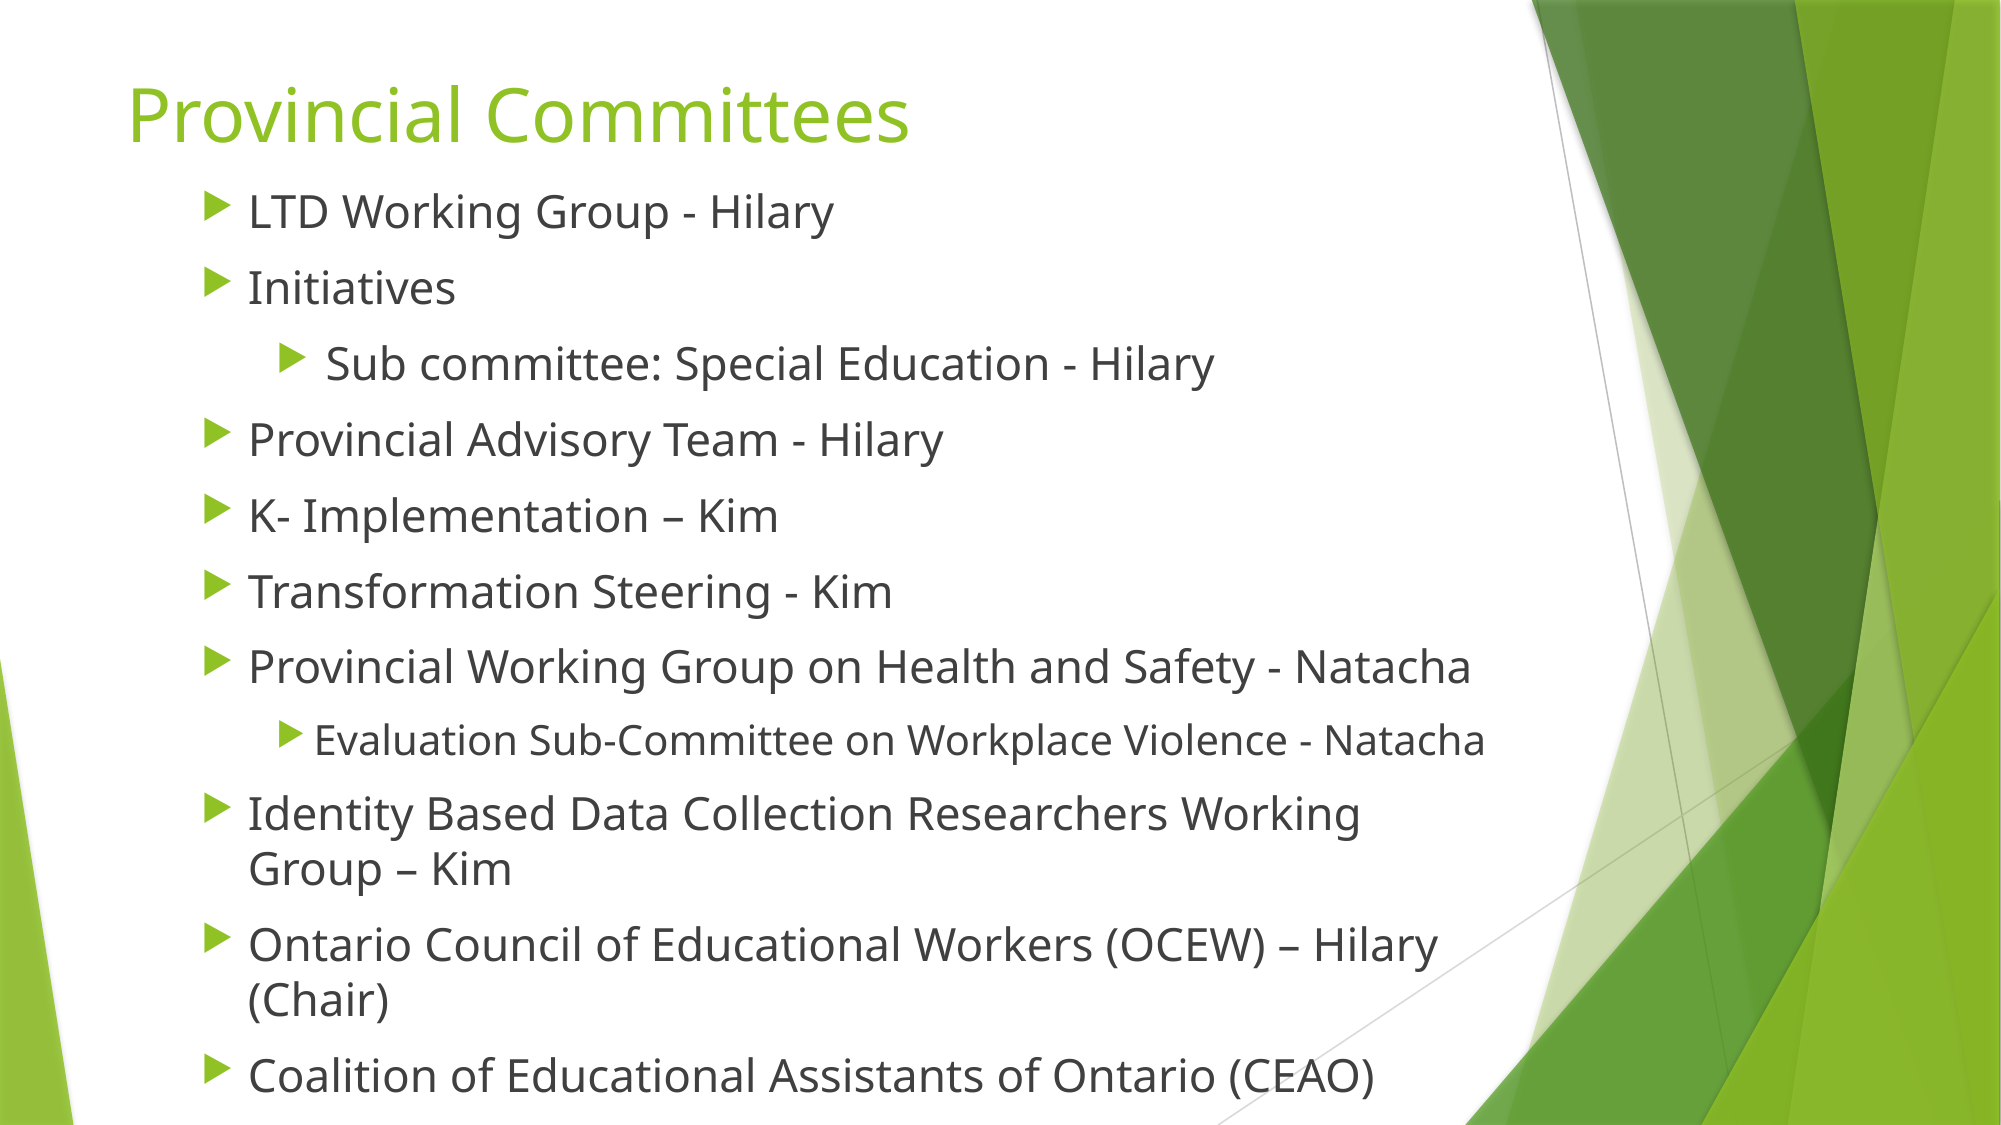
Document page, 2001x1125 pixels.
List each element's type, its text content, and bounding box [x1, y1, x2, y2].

title Provincial Committees [111, 60, 1522, 175]
list LTD Working Group - Hilary Initiatives Sub committee: Special Education - Hilary Provincial Advisory Team - Hilary K- Implementation – Kim Transformation Steering - Kim Provincial Working Group on Health and Safety - Natacha Evaluation Sub-Committee on Workplace Violence - Natacha Identity Based Data Collection Researchers Working Group – Kim Ontario Council of Educational Workers (OCEW) – Hilary (Chair) Coalition of Educational Assistants of Ontario (CEAO) [111, 175, 1522, 1106]
